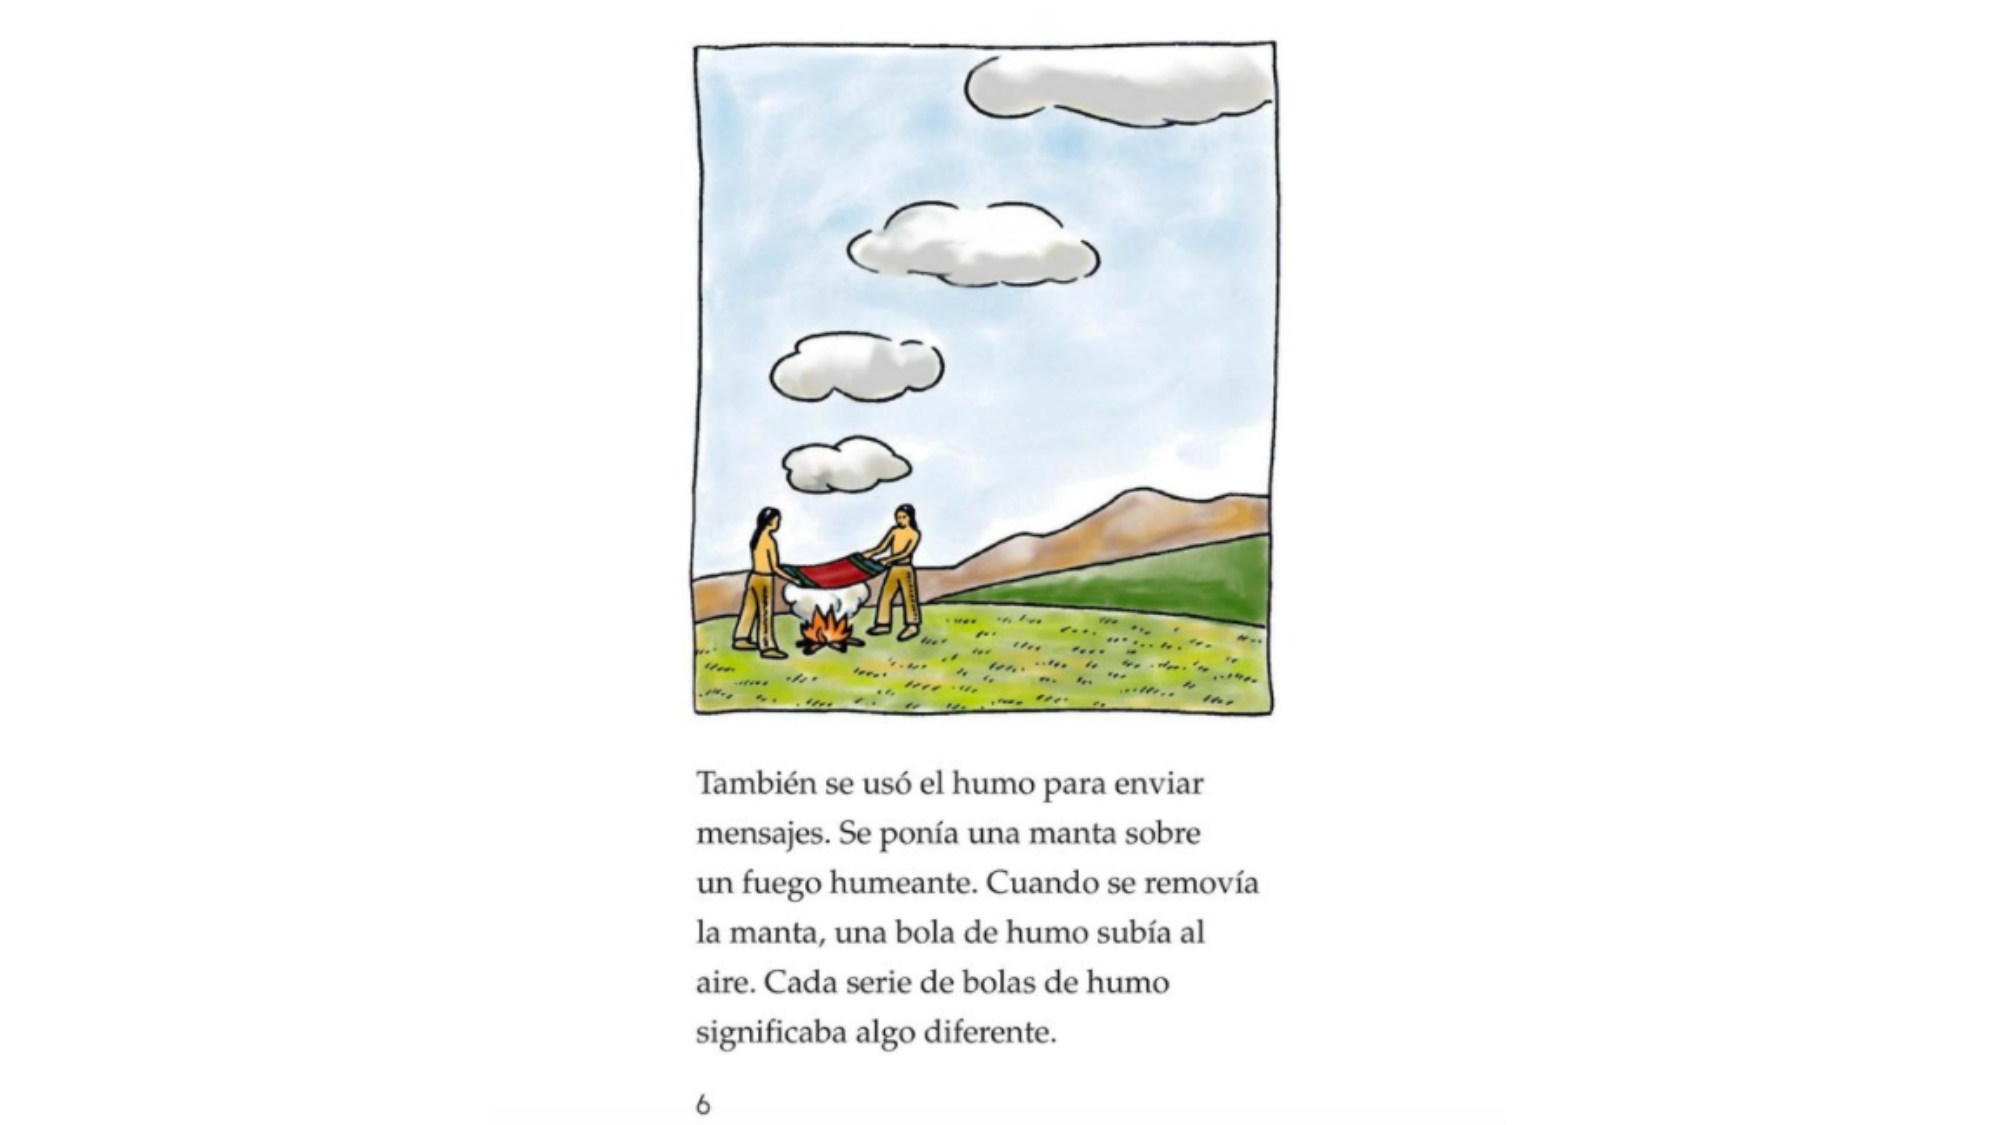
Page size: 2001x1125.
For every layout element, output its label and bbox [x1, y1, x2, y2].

picture [489, 0, 1507, 1125]
